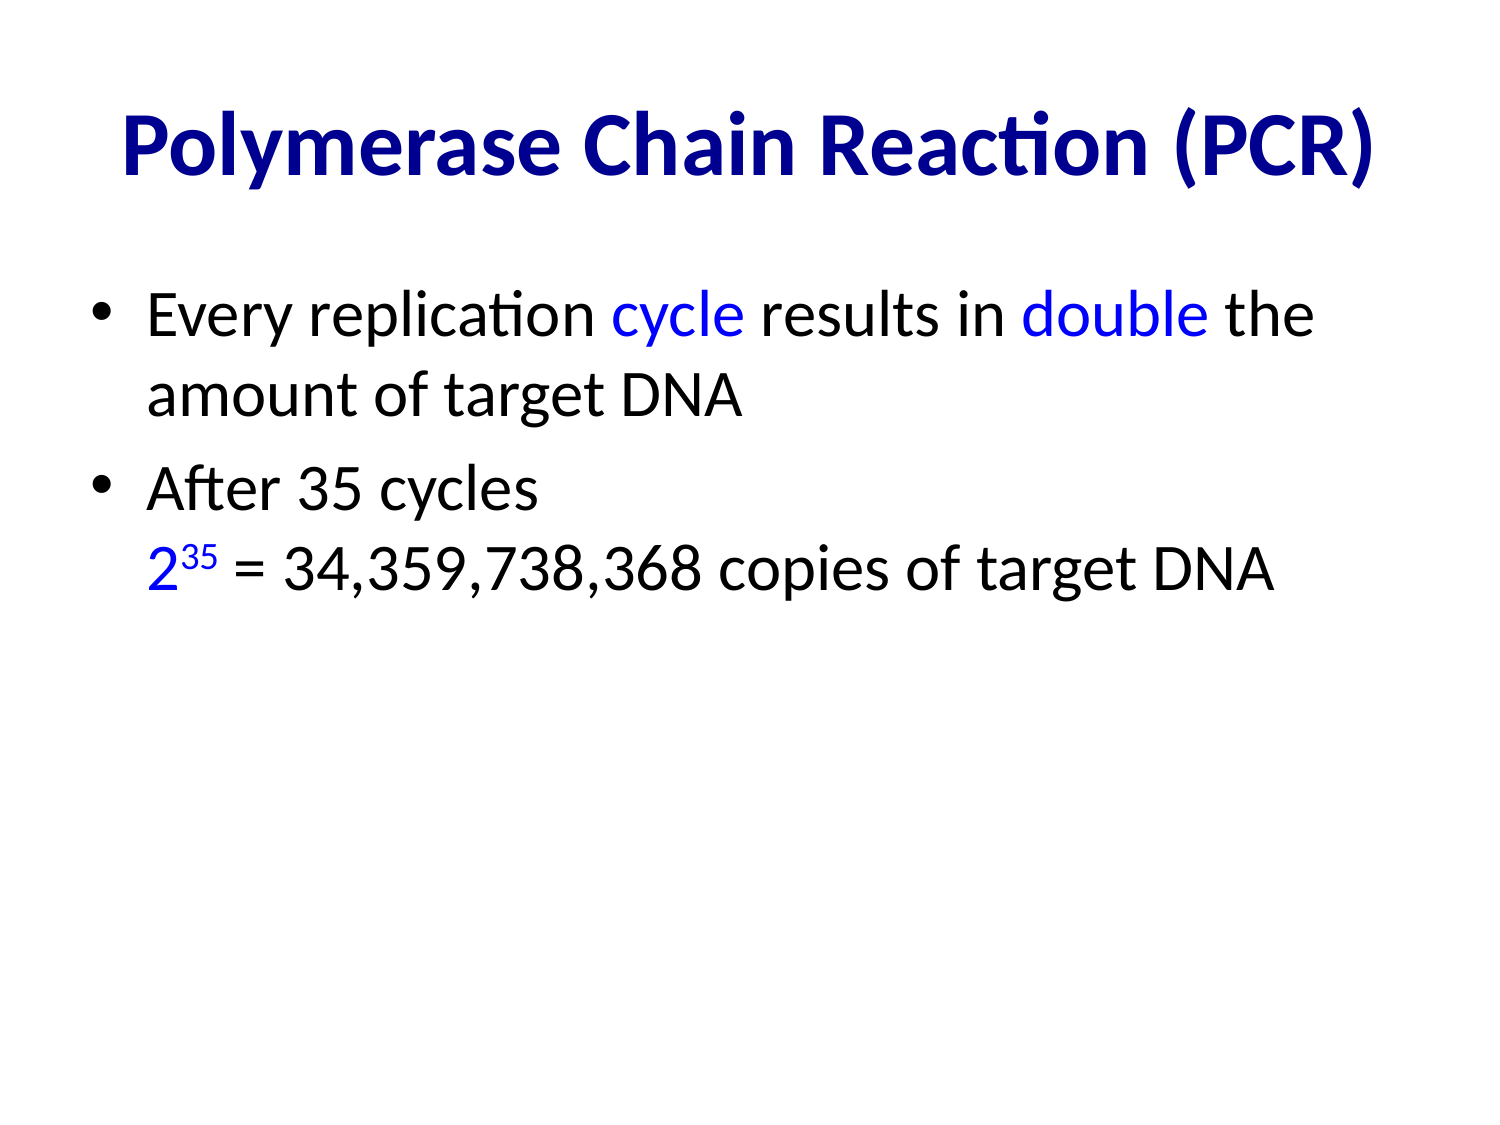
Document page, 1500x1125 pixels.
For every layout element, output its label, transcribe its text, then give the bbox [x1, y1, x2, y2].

list Every replication cycle results in double the amount of target DNA After 35 cycles 235 = 34,359,738,368 copies of target DNA [75, 262, 1425, 1005]
title Polymerase Chain Reaction (PCR) [75, 45, 1425, 233]
